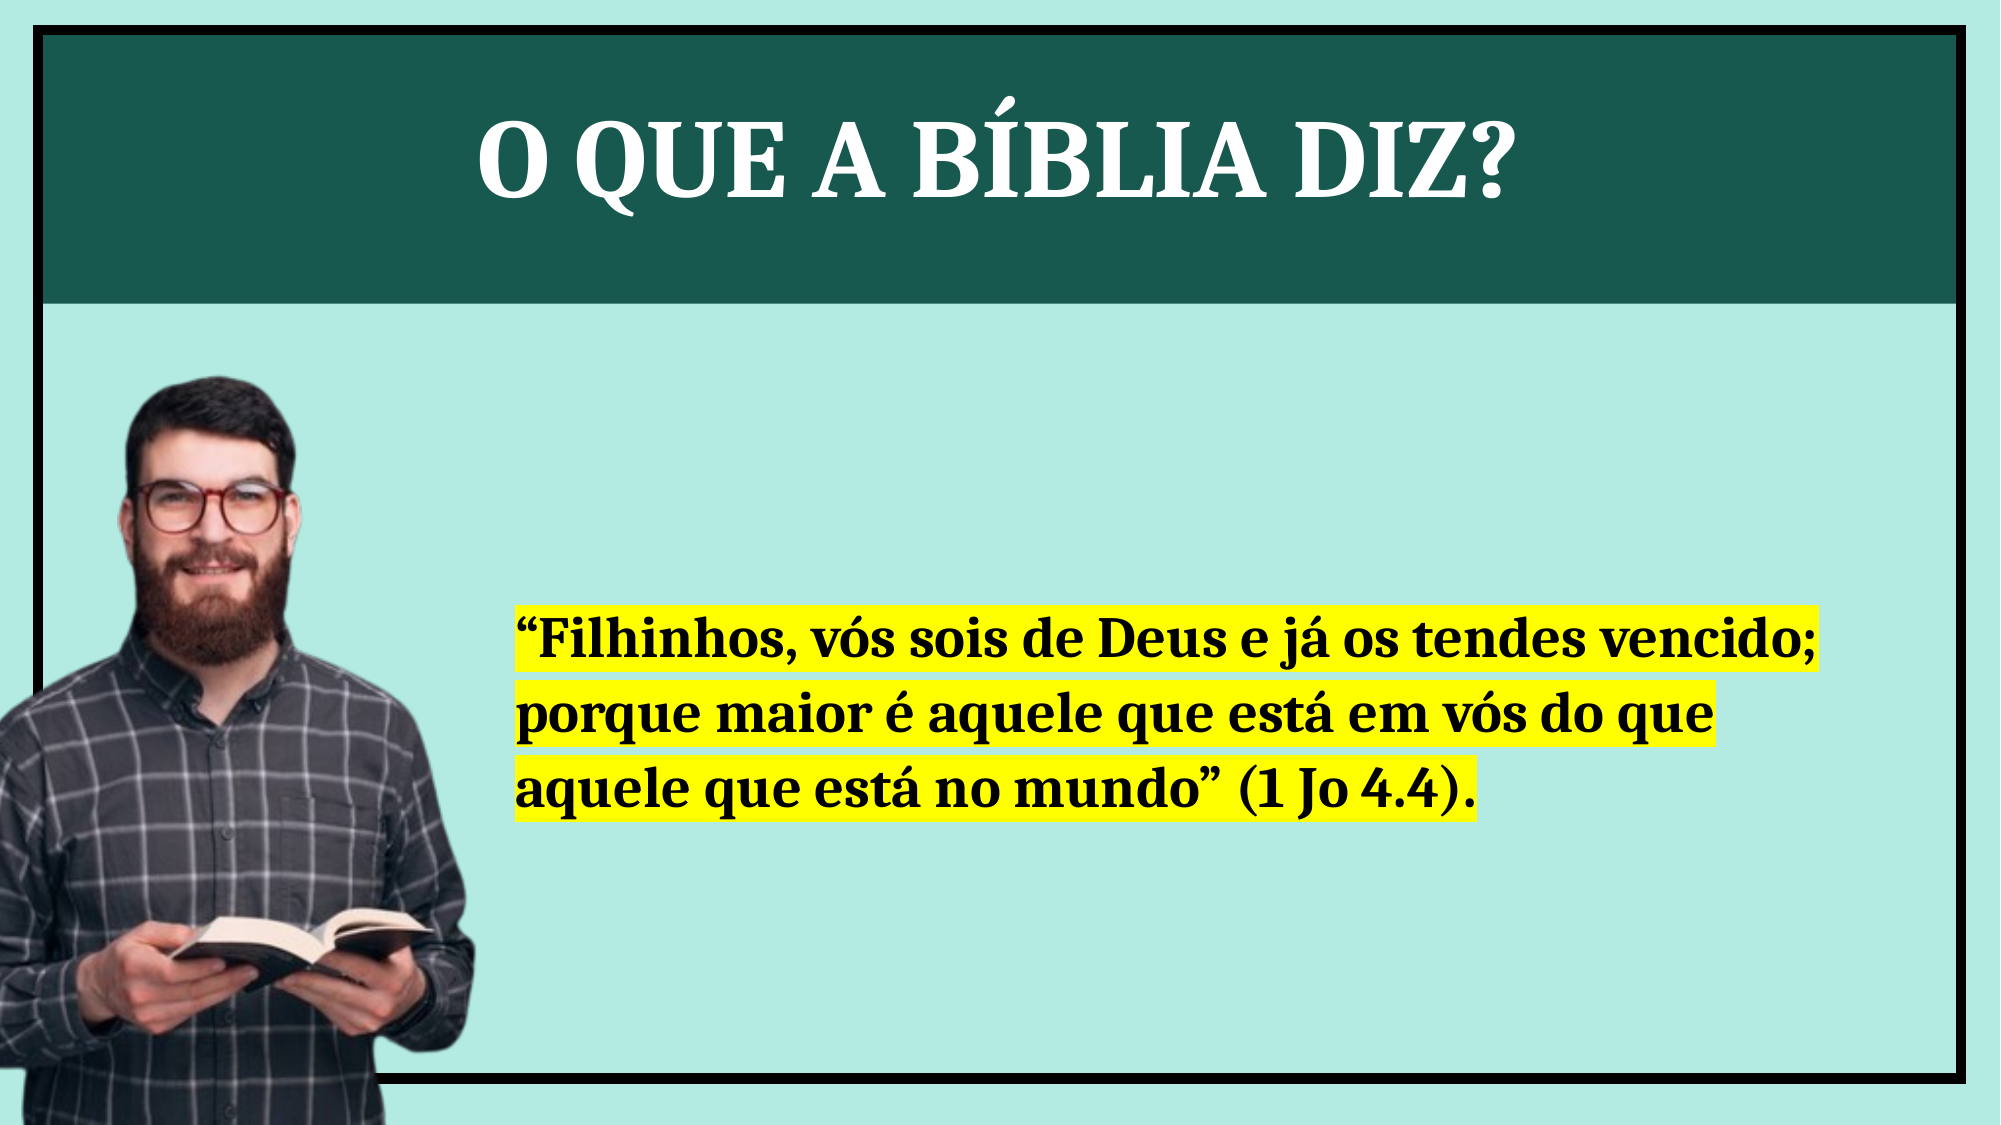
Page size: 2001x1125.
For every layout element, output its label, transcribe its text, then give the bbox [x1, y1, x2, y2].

text_box [37, 29, 1962, 1079]
text_box “Filhinhos, vós sois de Deus e já os tendes vencido; porque maior é aquele que está em vós do que aquele que está no mundo” (1 Jo 4.4). [807, 587, 1901, 1048]
text_box [0, 0, 2000, 1125]
picture [0, 326, 807, 1125]
text_box O QUE A BÍBLIA DIZ? [37, 30, 1961, 230]
